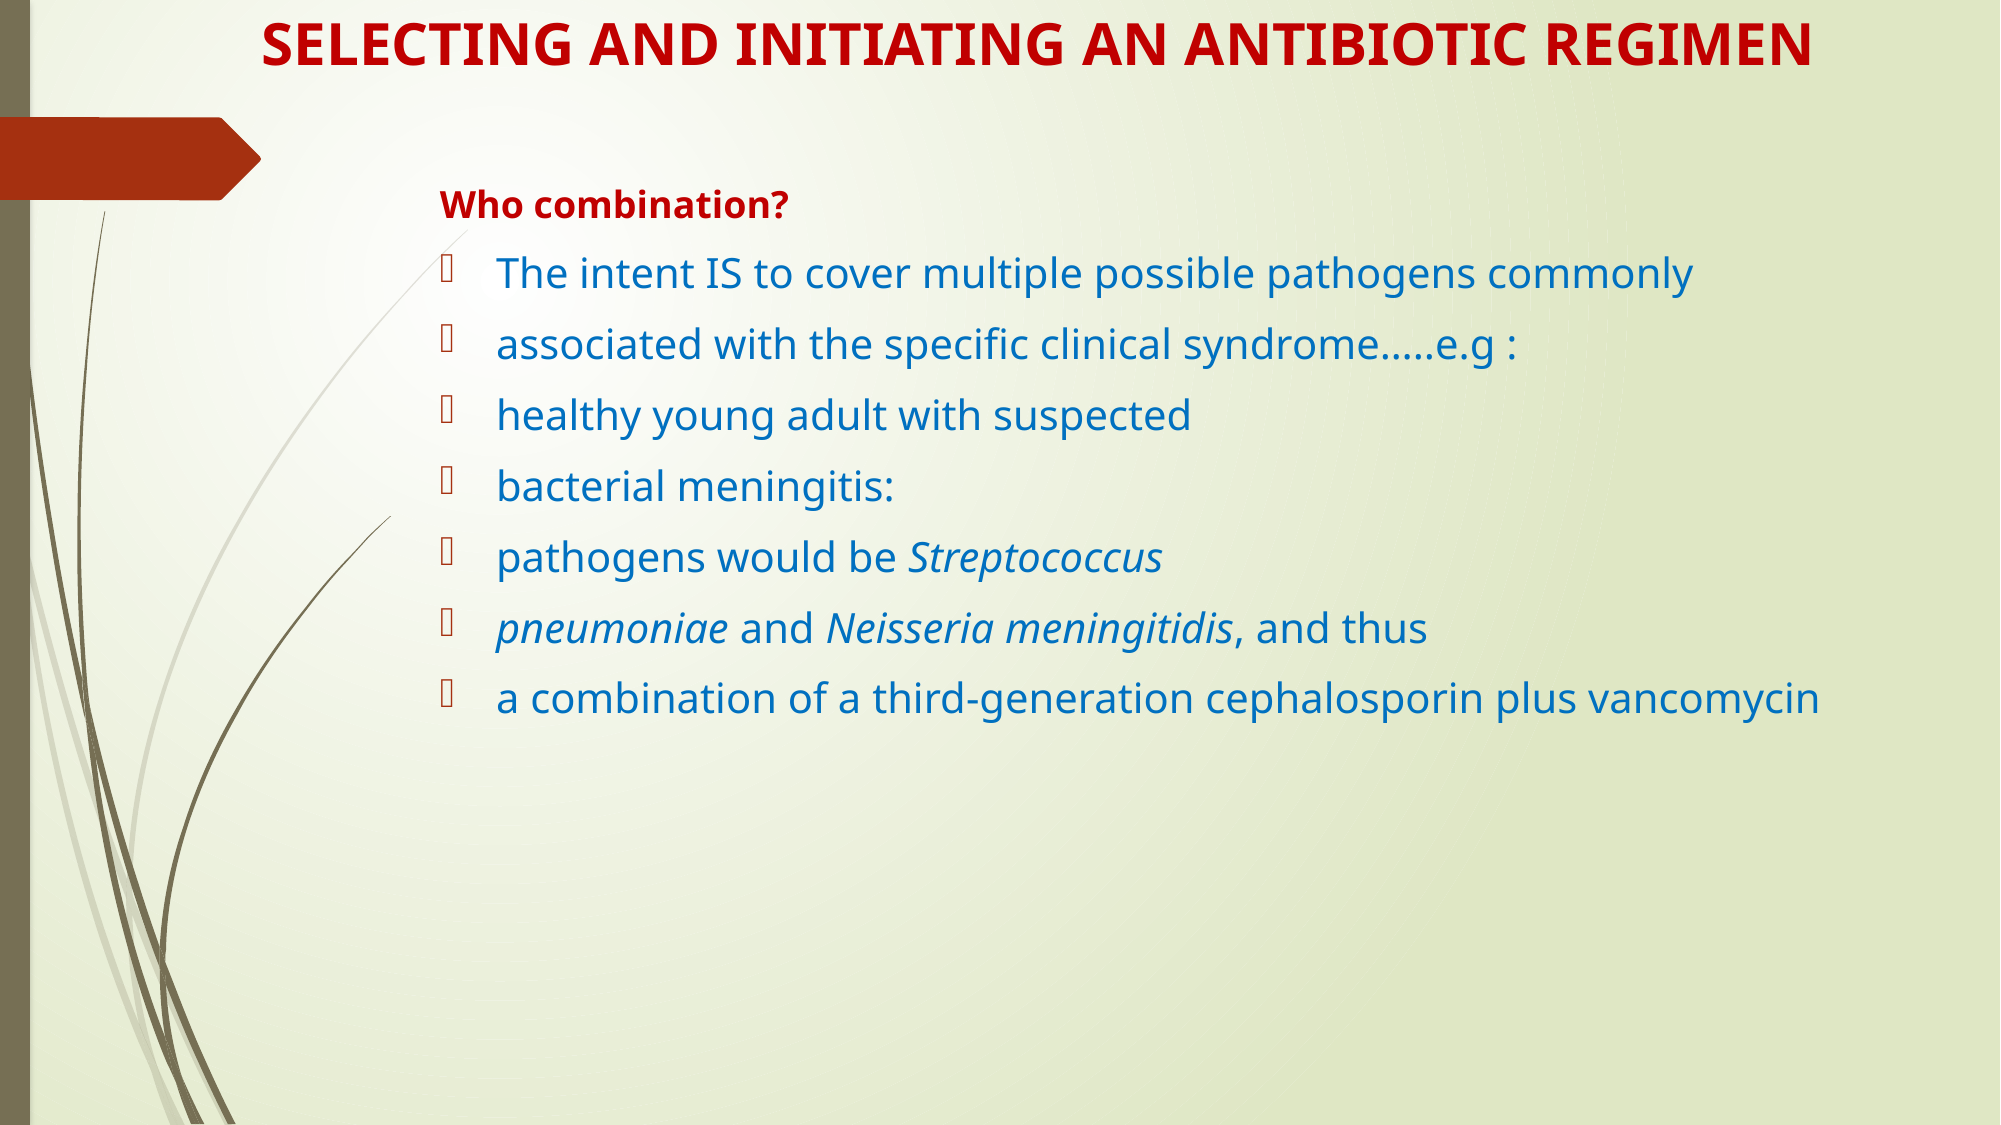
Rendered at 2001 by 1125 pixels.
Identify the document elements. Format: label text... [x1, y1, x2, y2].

list Who combination? The intent IS to cover multiple possible pathogens commonly associated with the specific clinical syndrome…..e.g : healthy young adult with suspected bacterial meningitis: pathogens would be Streptococcus pneumoniae and Neisseria meningitidis, and thus a combination of a third-generation cephalosporin plus vancomycin [424, 173, 1888, 970]
title SELECTING AND INITIATING AN ANTIBIOTIC REGIMEN [246, 0, 1948, 136]
